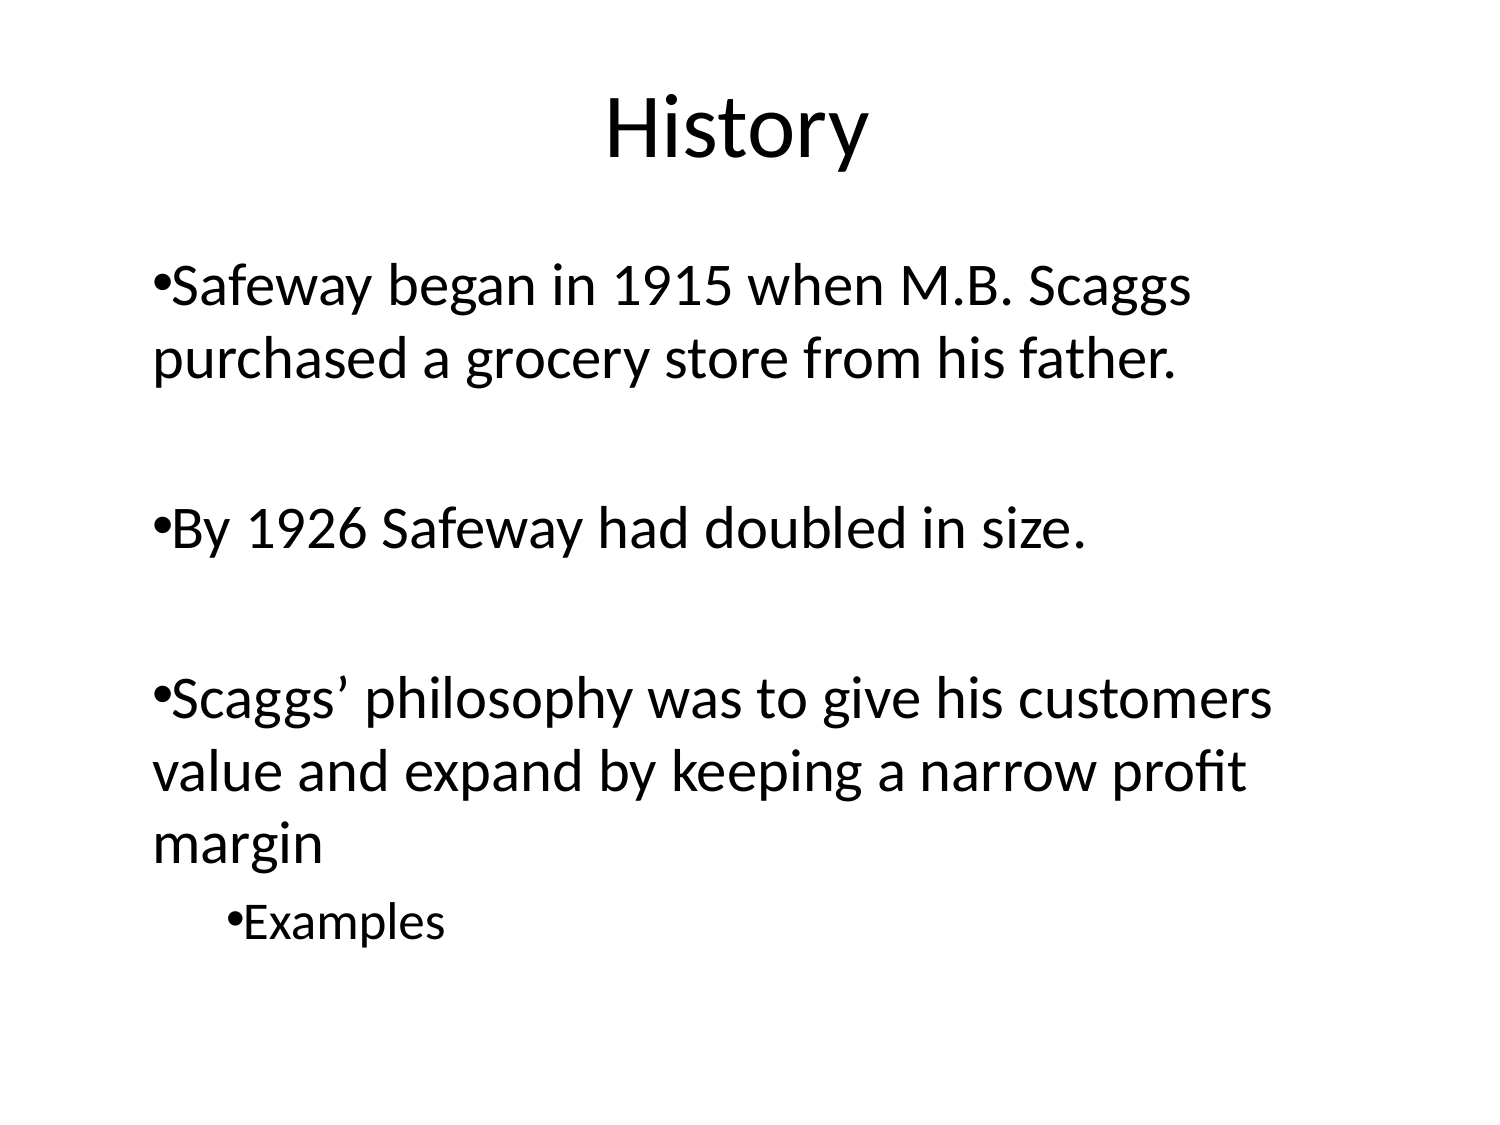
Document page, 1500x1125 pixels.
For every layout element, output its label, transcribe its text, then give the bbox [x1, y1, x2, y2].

title History [99, 0, 1375, 242]
subtitle Safeway began in 1915 when M.B. Scaggs purchased a grocery store from his father. By 1926 Safeway had doubled in size. Scaggs’ philosophy was to give his customers value and expand by keeping a narrow profit margin Examples [137, 237, 1363, 963]
